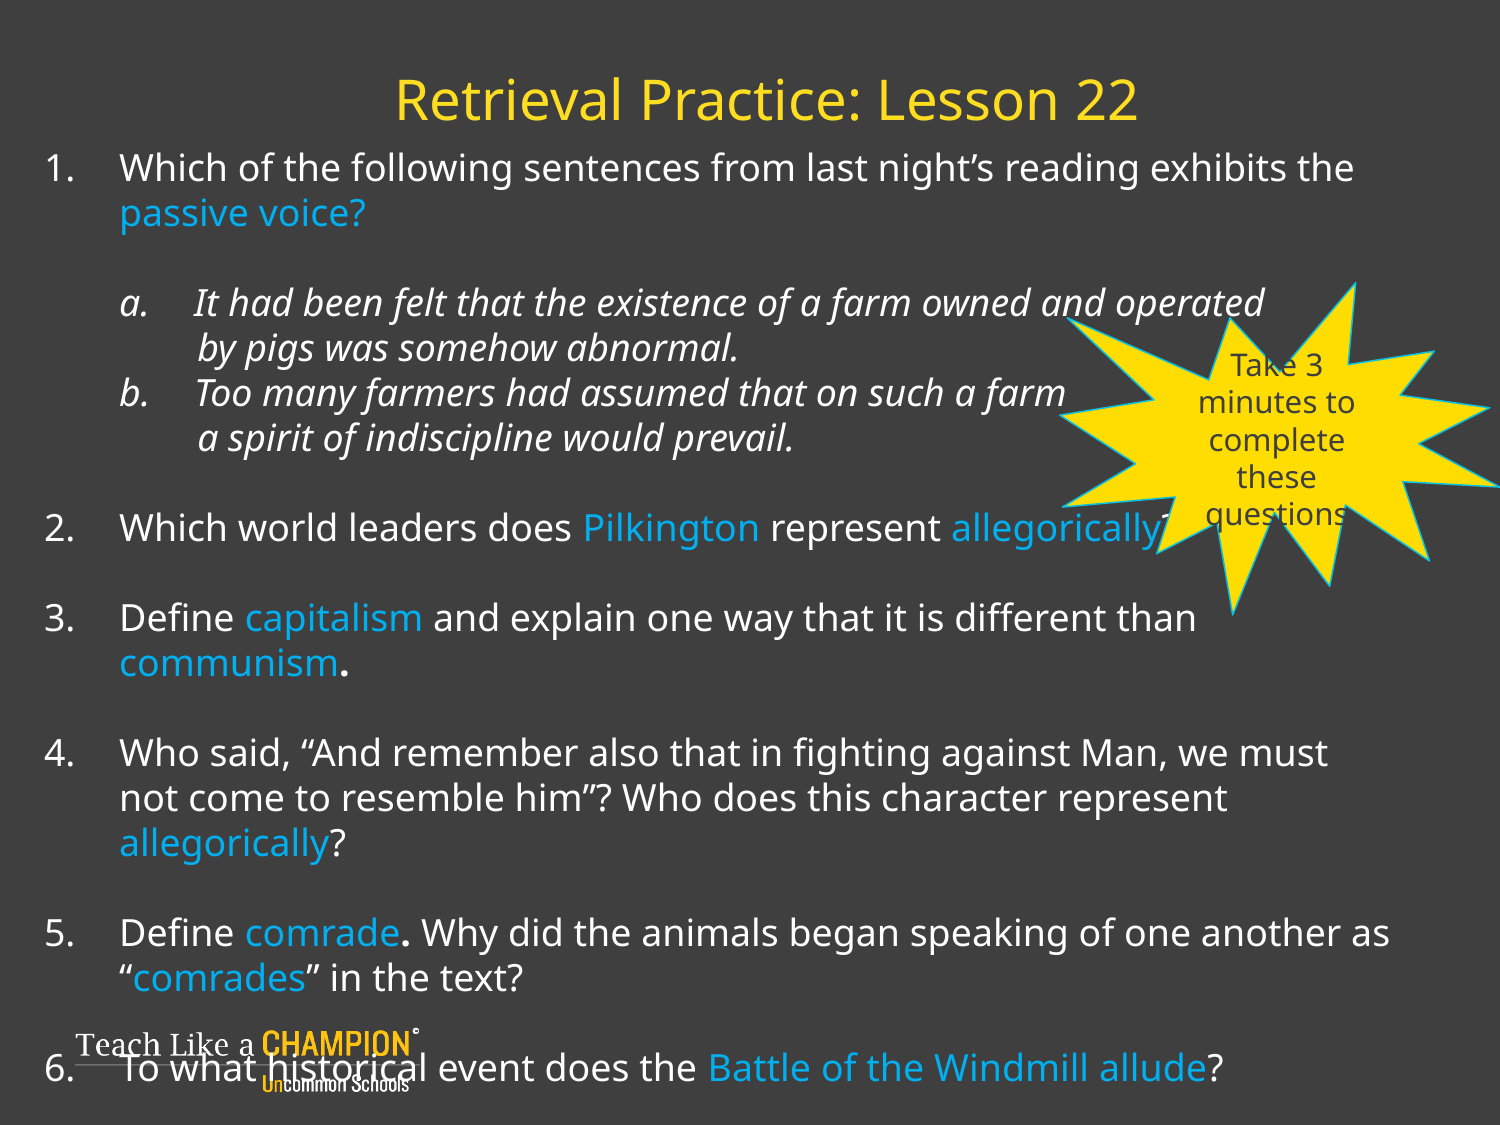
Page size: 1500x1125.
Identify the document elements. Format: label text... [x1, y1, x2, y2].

title Retrieval Practice: Lesson 22 [303, 29, 1232, 136]
text_box Take 3 minutes to complete these questions [1059, 282, 1500, 615]
text_box Which of the following sentences from last night’s reading exhibits the passive voice? It had been felt that the existence of a farm owned and operated by pigs was somehow abnormal. Too many farmers had assumed that on such a farm a spirit of indiscipline would prevail. Which world leaders does Pilkington represent allegorically? Define capitalism and explain one way that it is different than communism. Who said, “And remember also that in fighting against Man, we must not come to resemble him”? Who does this character represent allegorically? Define comrade. Why did the animals began speaking of one another as “comrades” in the text? To what historical event does the Battle of the Windmill allude? [29, 136, 1409, 1125]
